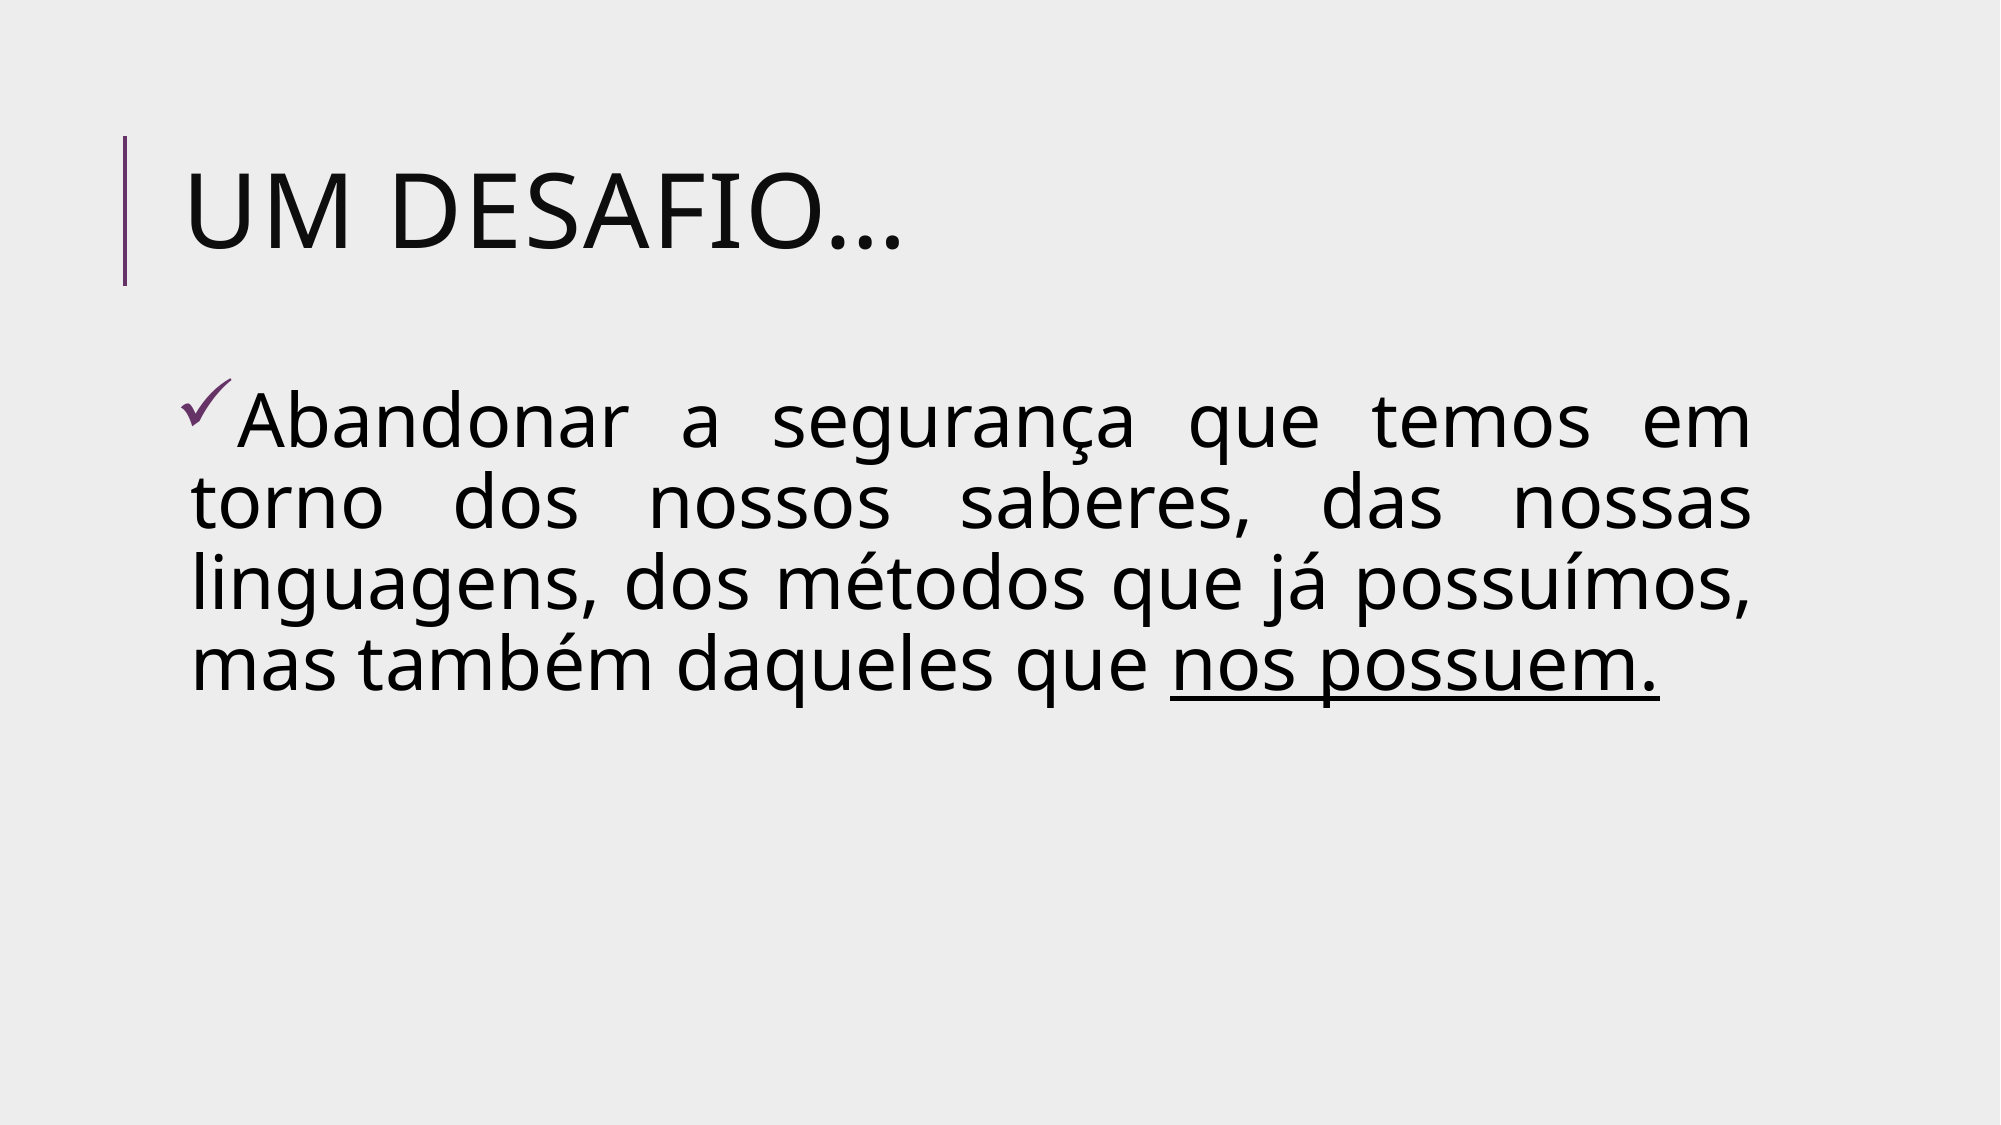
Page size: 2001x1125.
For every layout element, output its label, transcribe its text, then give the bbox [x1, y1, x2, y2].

title Um desafio… [168, 96, 1763, 342]
list Abandonar a segurança que temos em torno dos nossos saberes, das nossas linguagens, dos métodos que já possuímos, mas também daqueles que nos possuem. [168, 375, 1763, 1035]
